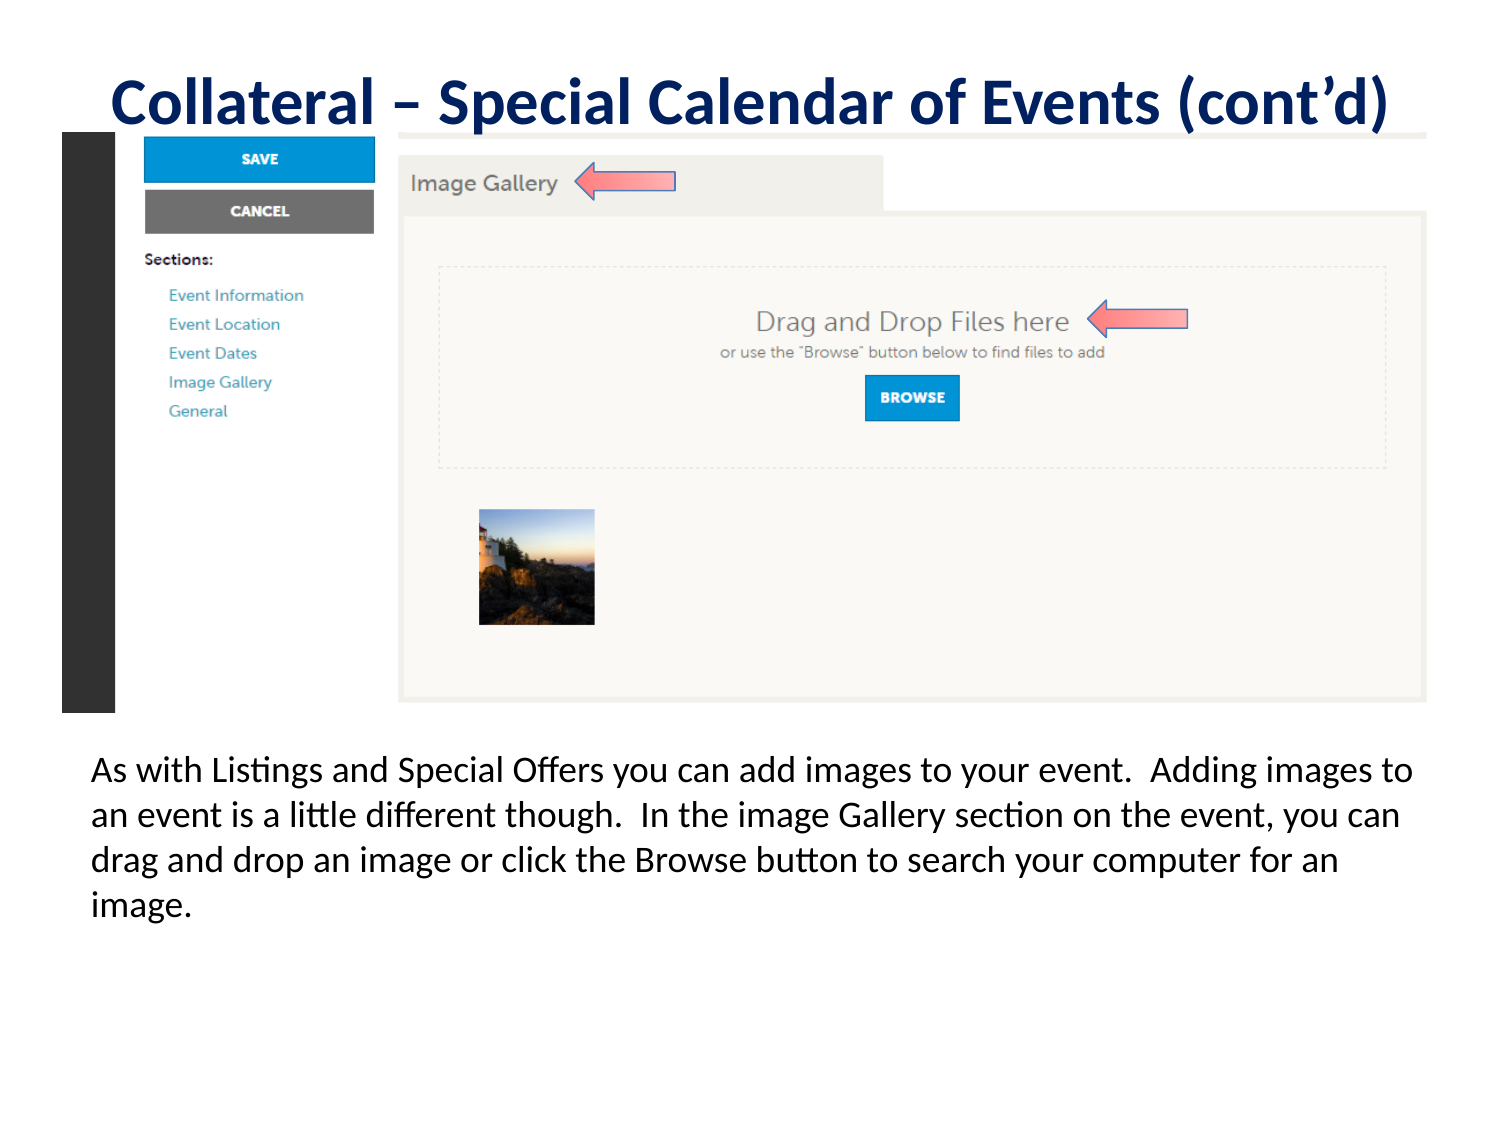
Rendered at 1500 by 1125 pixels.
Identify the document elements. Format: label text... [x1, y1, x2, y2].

text_box Collateral – Special Calendar of Events (cont’d) [75, 32, 1428, 108]
picture [62, 132, 1436, 713]
text_box As with Listings and Special Offers you can add images to your event. Adding images to an event is a little different though. In the image Gallery section on the event, you can drag and drop an image or click the Browse button to search your computer for an image. [75, 737, 1449, 935]
